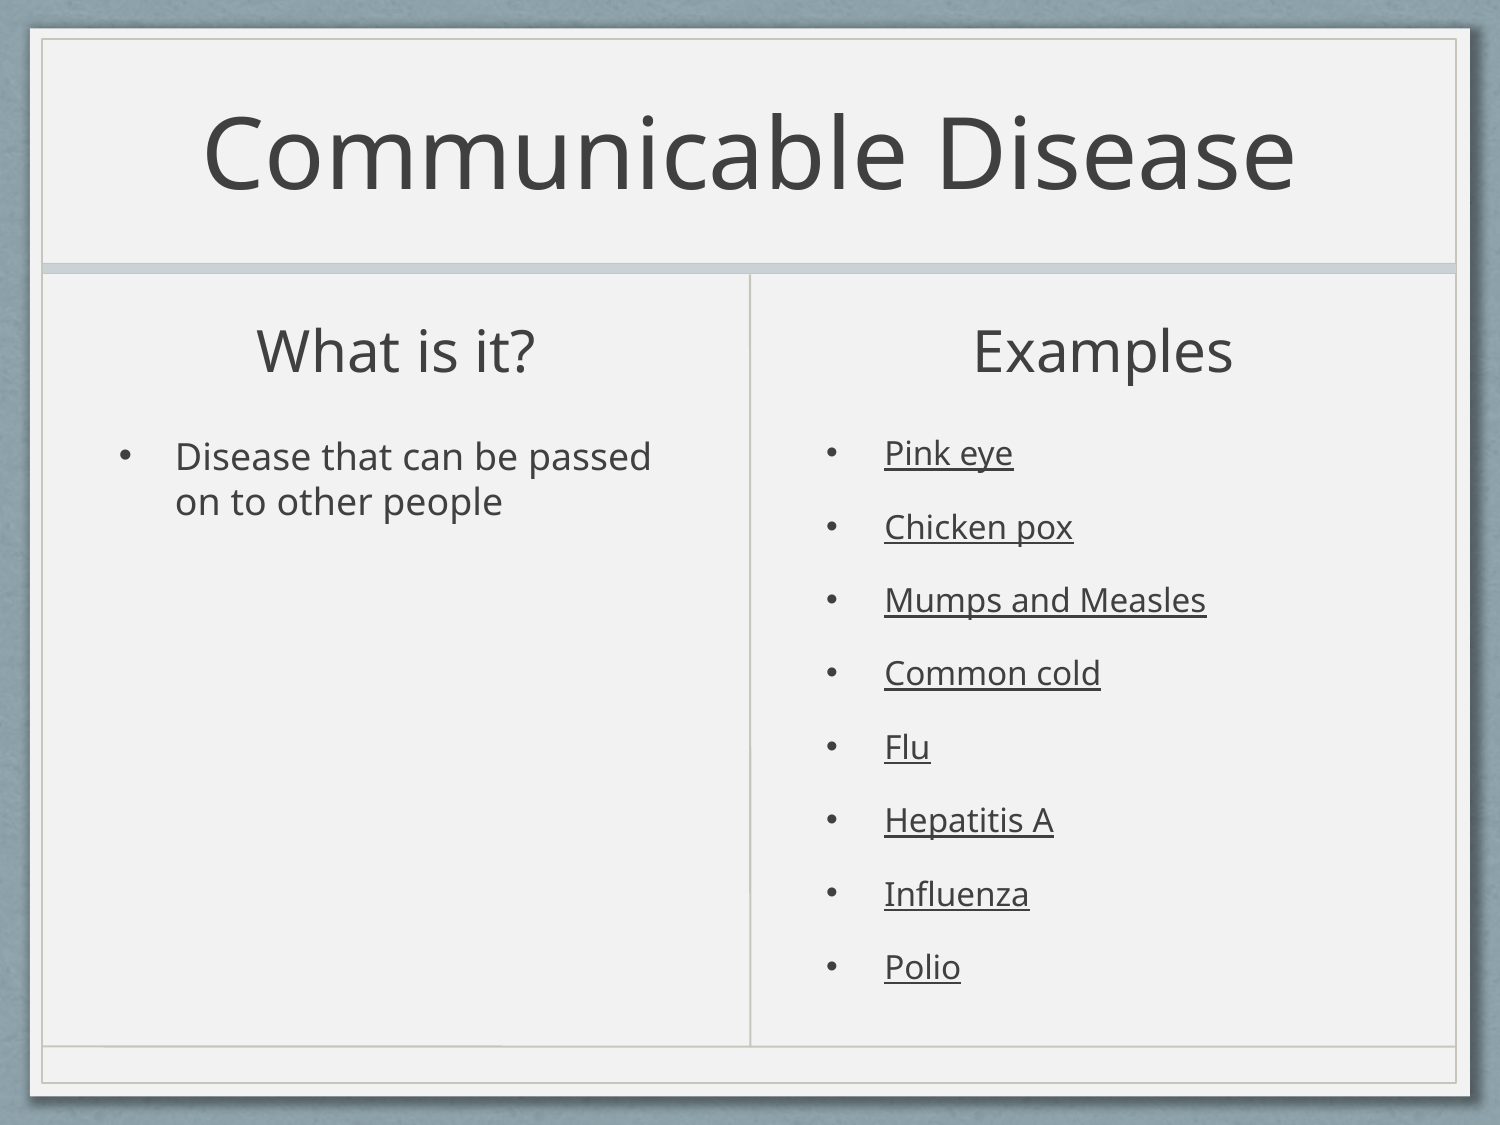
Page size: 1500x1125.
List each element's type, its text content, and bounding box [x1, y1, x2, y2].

title Communicable Disease [147, 40, 1353, 260]
list What is it? [103, 280, 689, 417]
list Examples [811, 280, 1397, 417]
list Disease that can be passed on to other people [103, 425, 689, 997]
list Pink eye Chicken pox Mumps and Measles Common cold Flu Hepatitis A Influenza Polio [811, 425, 1397, 997]
